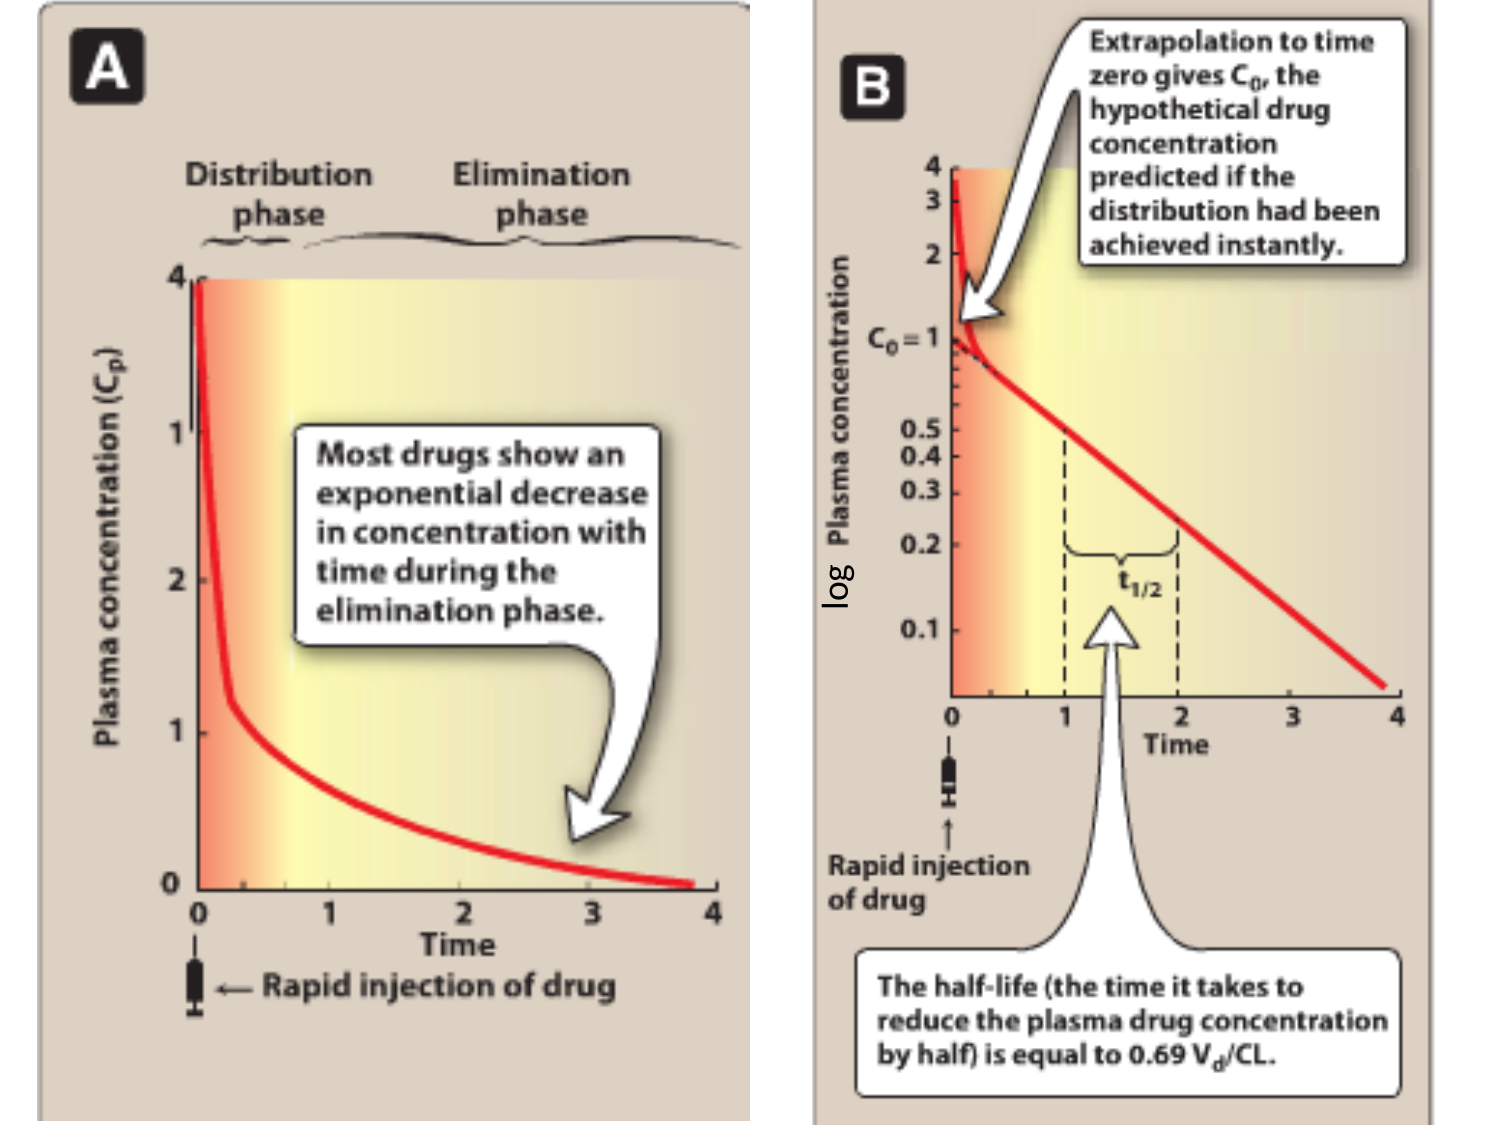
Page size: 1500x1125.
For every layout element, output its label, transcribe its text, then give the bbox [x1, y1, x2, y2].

text_box log [802, 539, 807, 634]
picture [812, 0, 1438, 1125]
picture [37, 0, 751, 1121]
